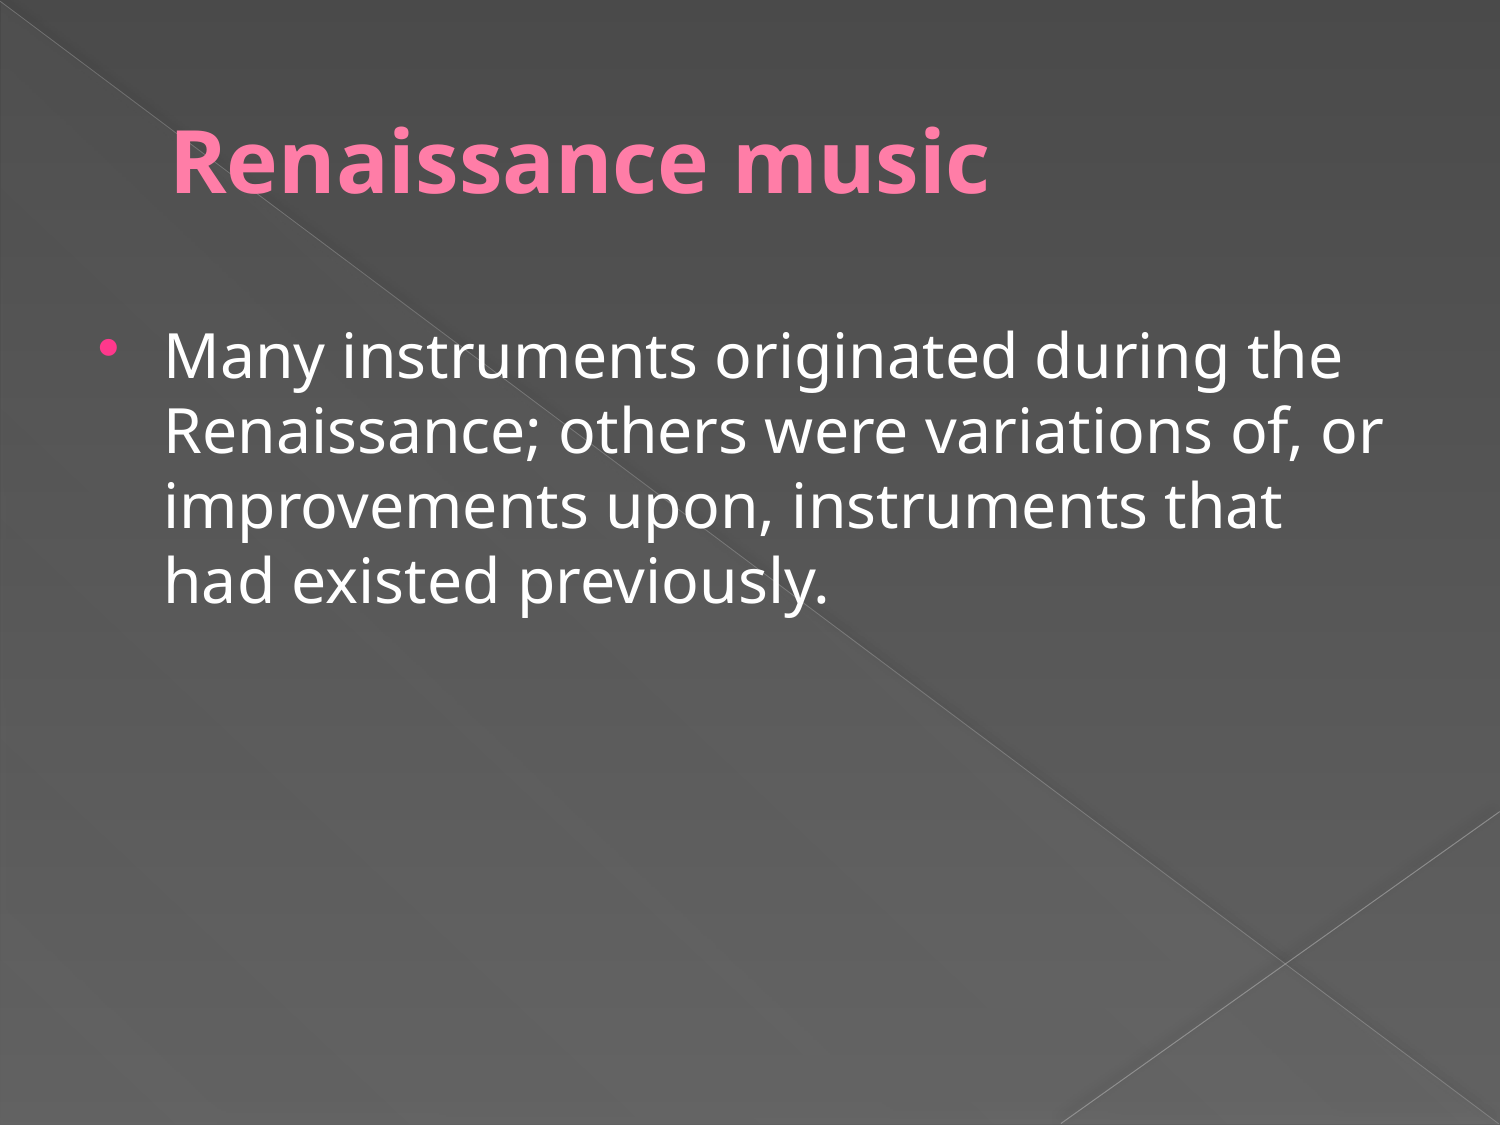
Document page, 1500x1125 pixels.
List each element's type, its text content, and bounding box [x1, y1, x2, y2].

title Renaissance music [75, 43, 1425, 274]
list Many instruments originated during the Renaissance; others were variations of, or improvements upon, instruments that had existed previously. [75, 308, 1425, 1059]
